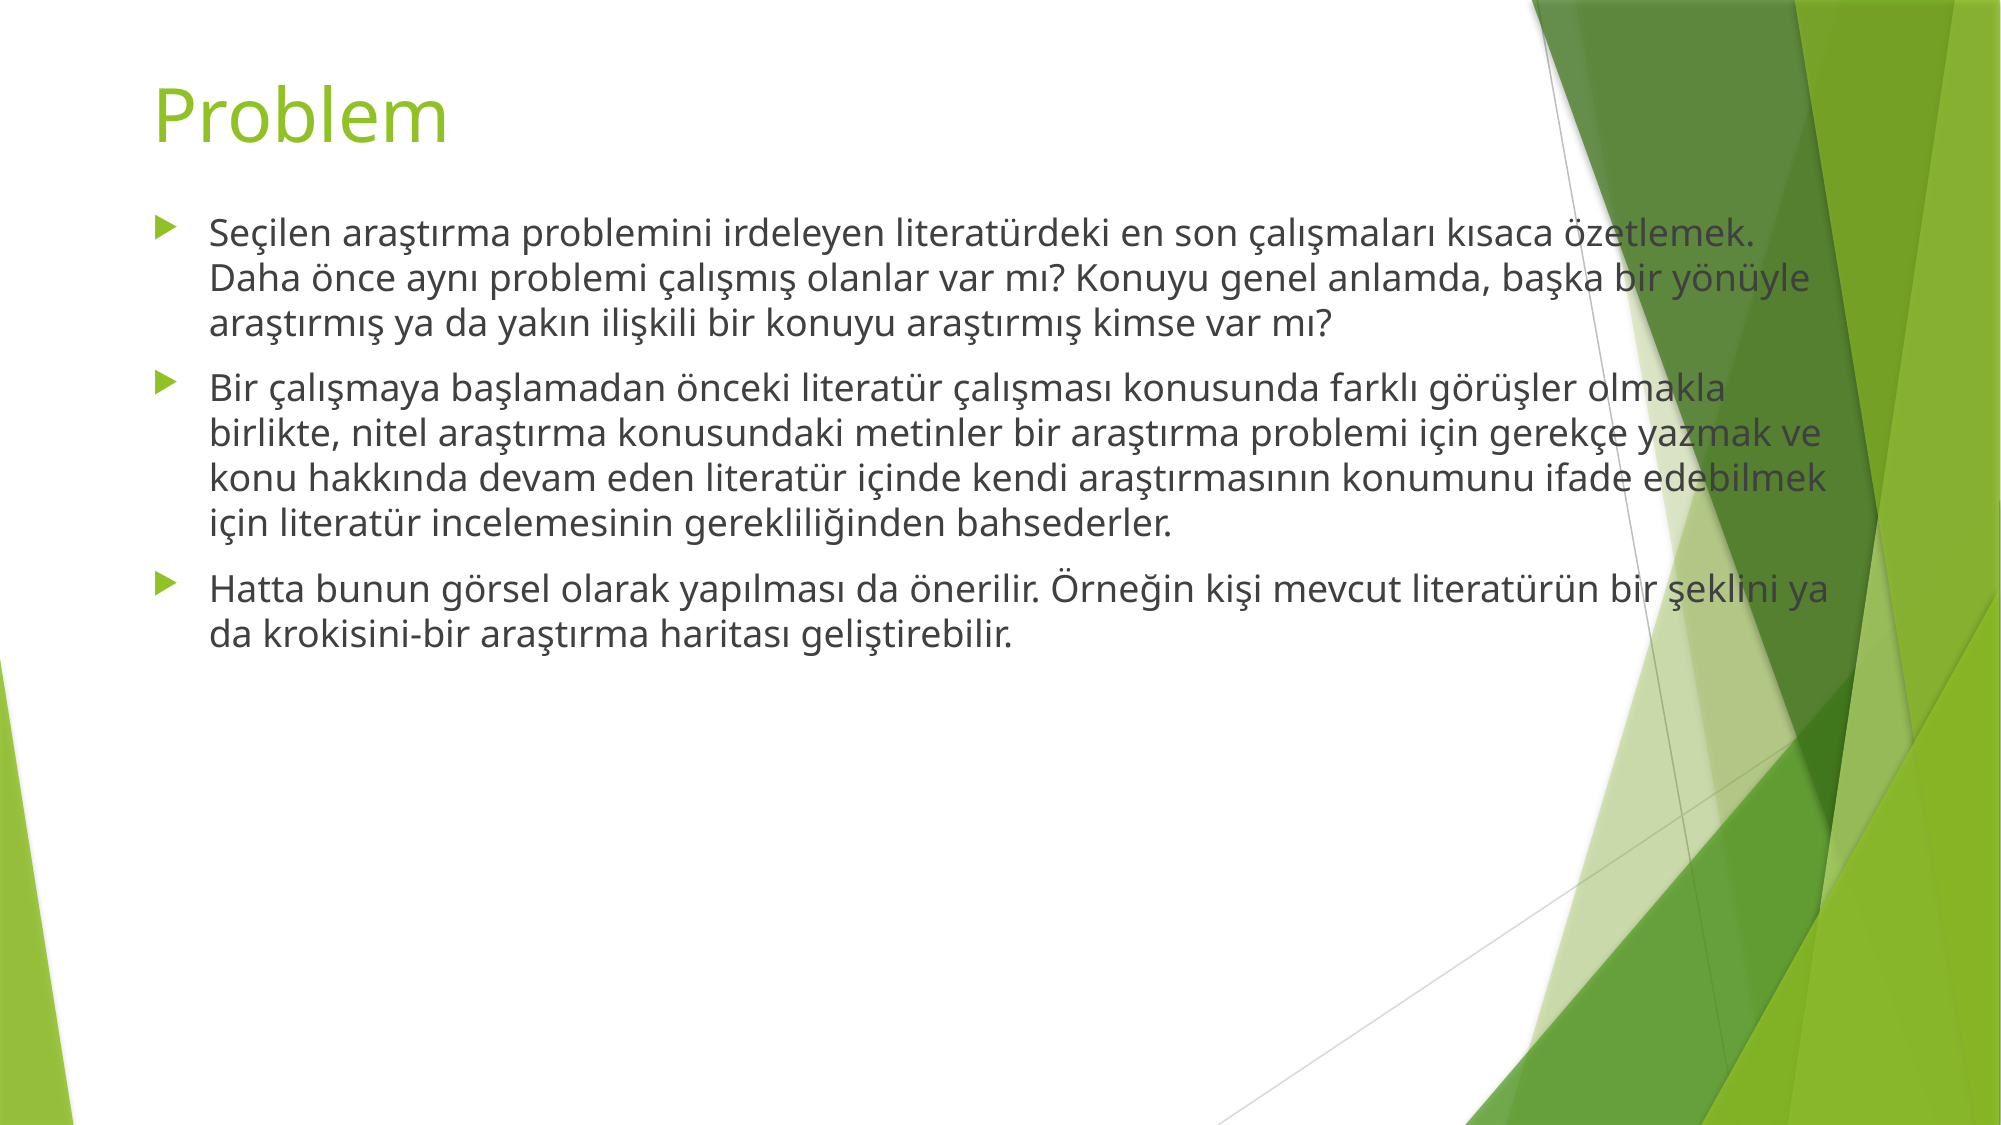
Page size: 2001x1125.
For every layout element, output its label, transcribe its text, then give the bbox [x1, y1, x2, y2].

list Seçilen araştırma problemini irdeleyen literatürdeki en son çalışmaları kısaca özetlemek. Daha önce aynı problemi çalışmış olanlar var mı? Konuyu genel anlamda, başka bir yönüyle araştırmış ya da yakın ilişkili bir konuyu araştırmış kimse var mı? Bir çalışmaya başlamadan önceki literatür çalışması konusunda farklı görüşler olmakla birlikte, nitel araştırma konusundaki metinler bir araştırma problemi için gerekçe yazmak ve konu hakkında devam eden literatür içinde kendi araştırmasının konumunu ifade edebilmek için literatür incelemesinin gerekliliğinden bahsederler. Hatta bunun görsel olarak yapılması da önerilir. Örneğin kişi mevcut literatürün bir şeklini ya da krokisini-bir araştırma haritası geliştirebilir. [137, 200, 1863, 1014]
title Problem [137, 59, 1863, 200]
